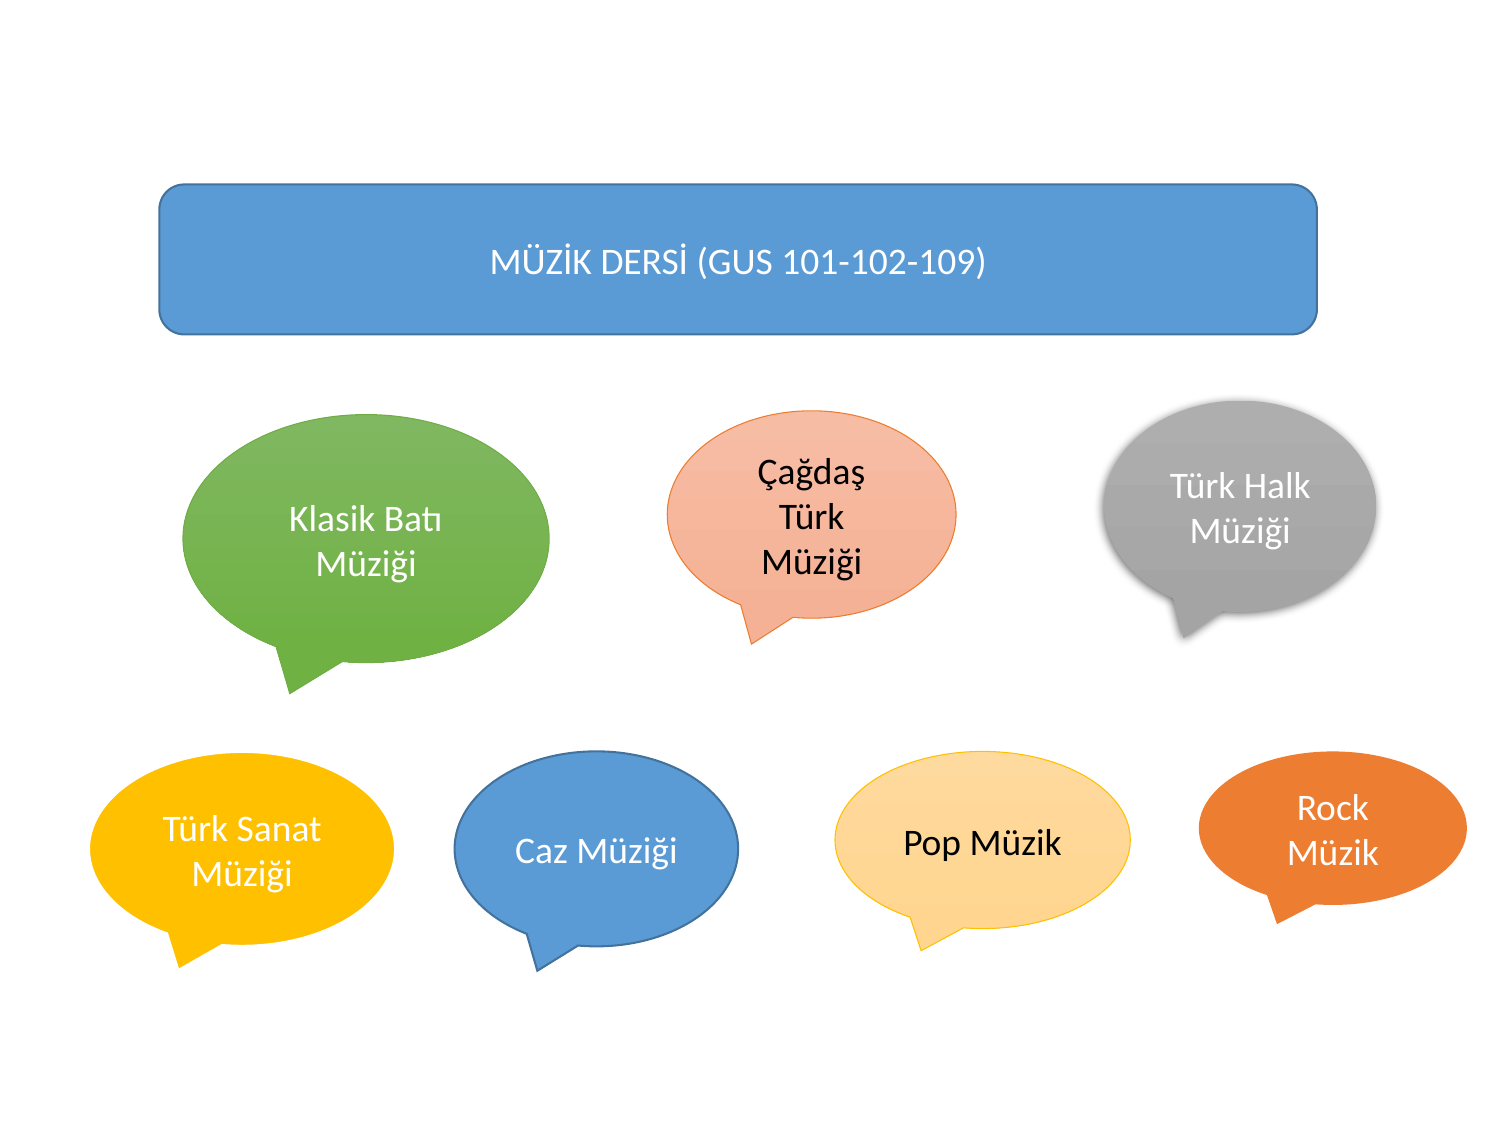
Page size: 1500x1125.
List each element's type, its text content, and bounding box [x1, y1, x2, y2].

text_box Caz Müziği [453, 750, 740, 973]
text_box Çağdaş Türk Müziği [666, 410, 957, 645]
text_box Türk Halk Müziği [1104, 400, 1377, 639]
text_box Türk Sanat Müziği [86, 749, 398, 974]
text_box Rock Müzik [1198, 751, 1467, 925]
text_box MÜZİK DERSİ (GUS 101-102-109) [158, 183, 1318, 336]
text_box Klasik Batı Müziği [182, 414, 550, 695]
text_box Pop Müzik [834, 750, 1131, 952]
